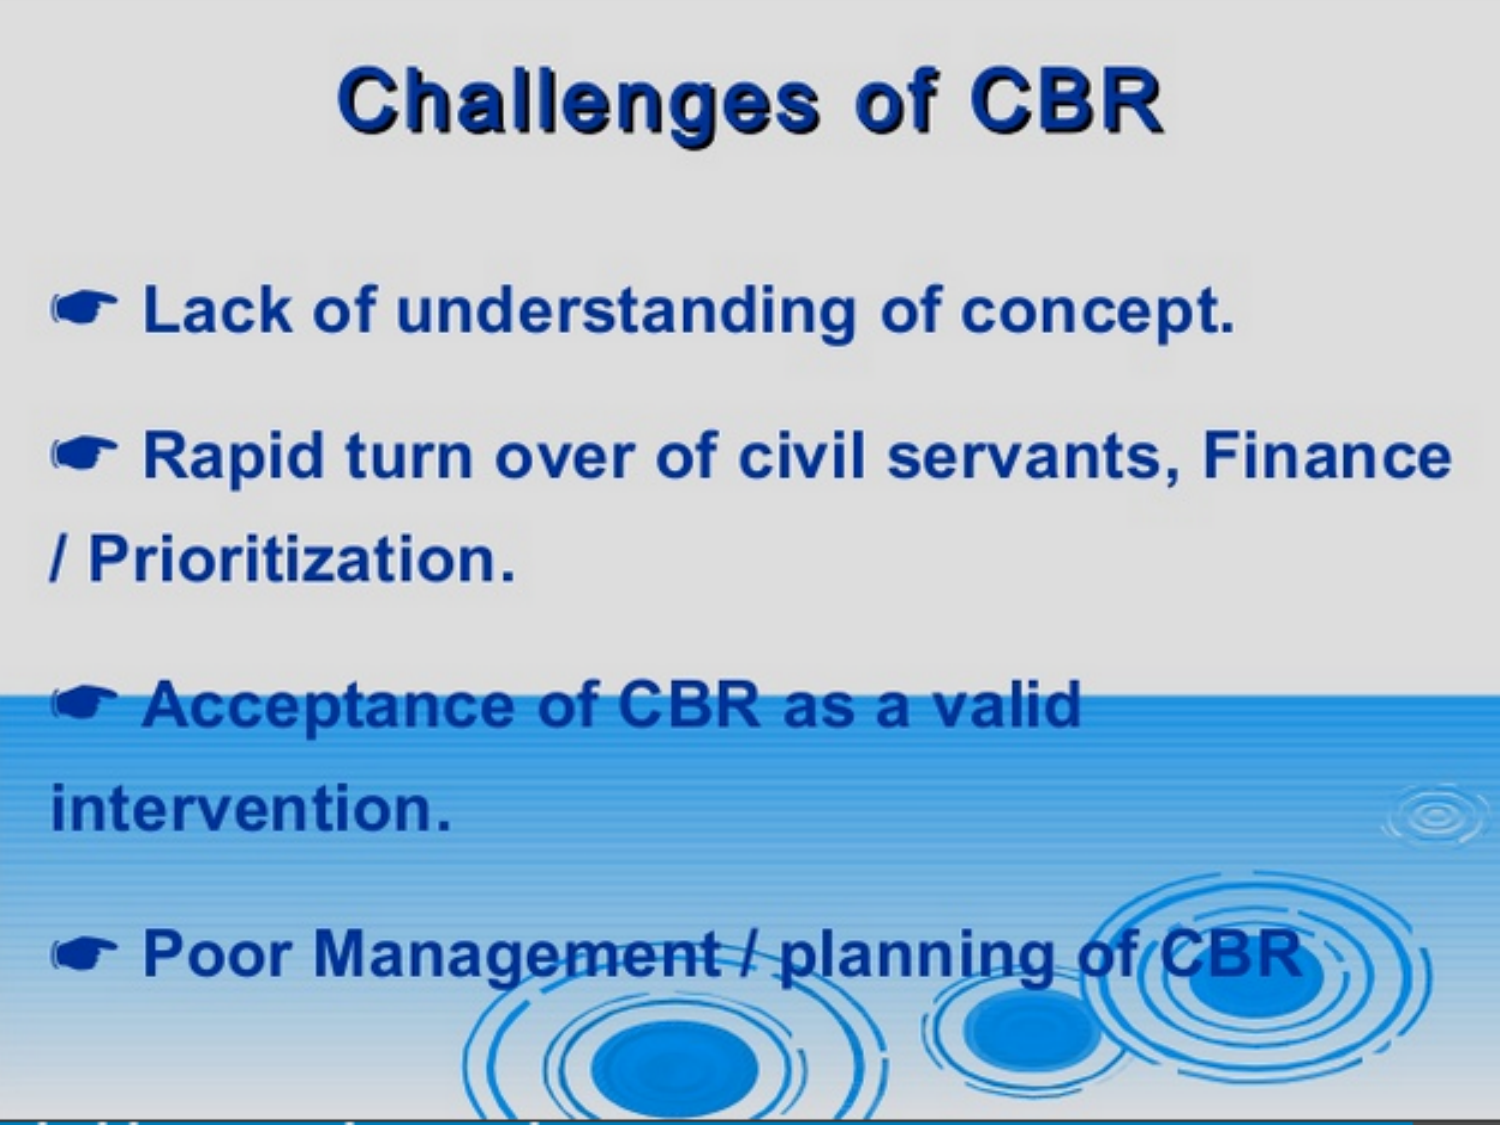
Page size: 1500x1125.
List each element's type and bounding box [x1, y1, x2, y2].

list [0, 0, 1500, 1125]
